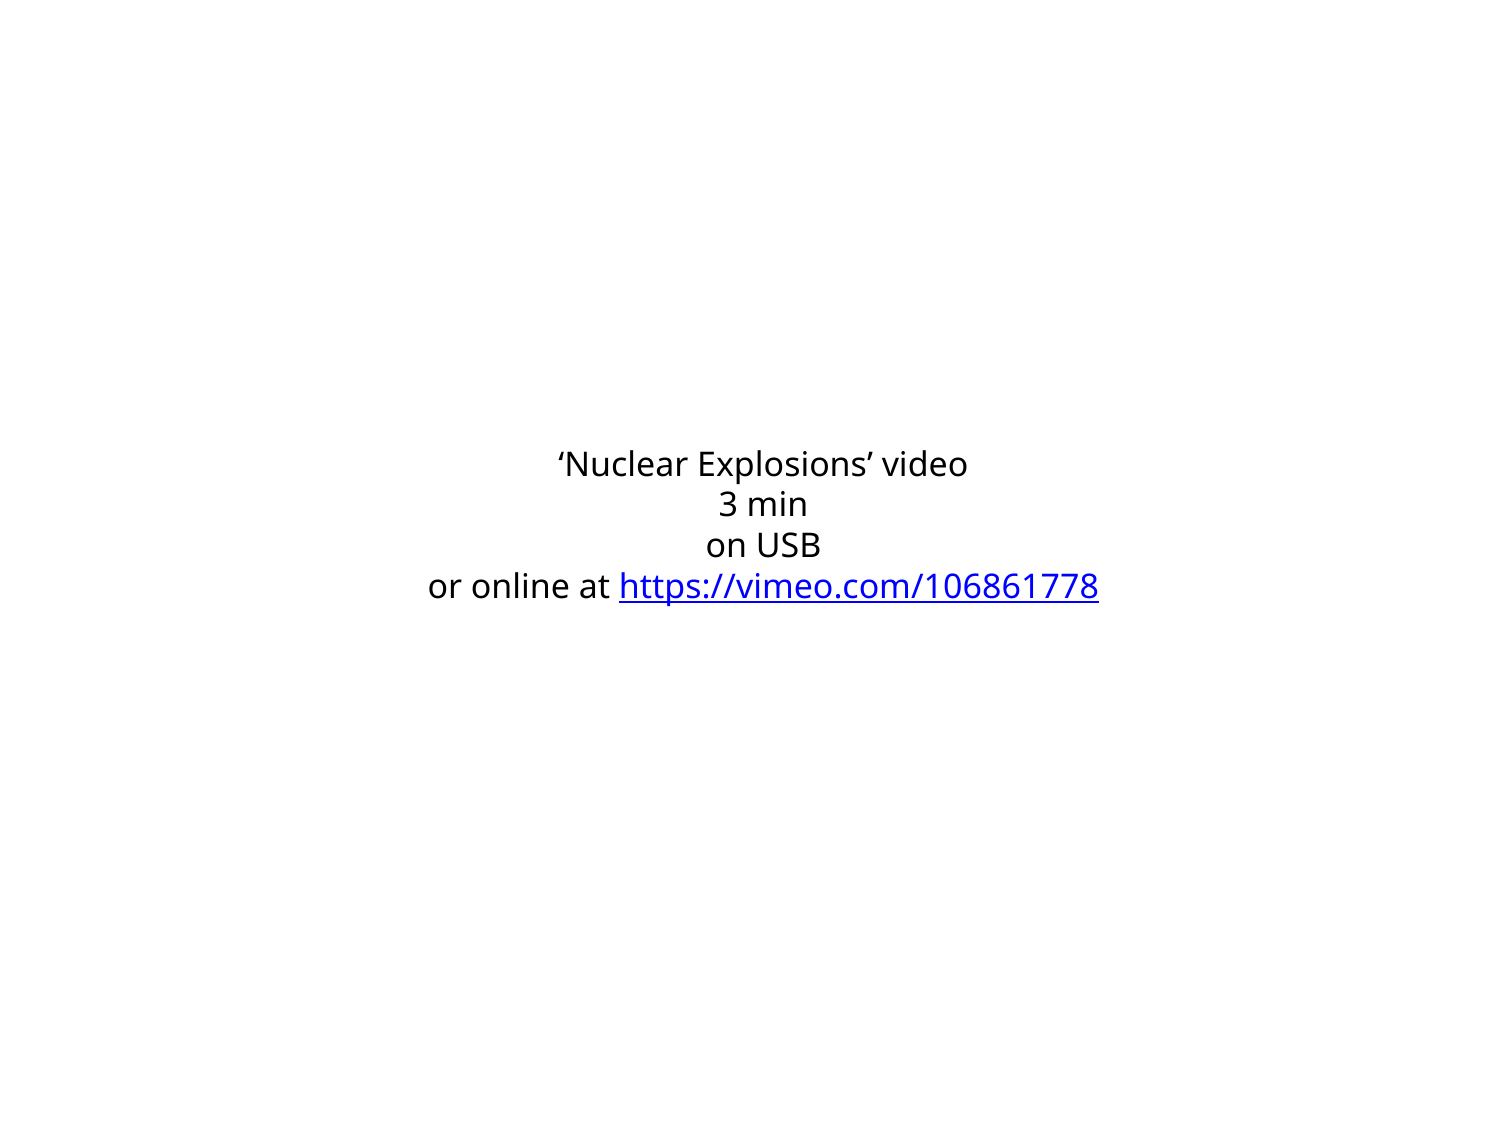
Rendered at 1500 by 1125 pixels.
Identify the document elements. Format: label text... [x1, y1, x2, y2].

title ‘Nuclear Explosions’ video 3 min on USB or online at https://vimeo.com/106861778 [88, 432, 1439, 621]
